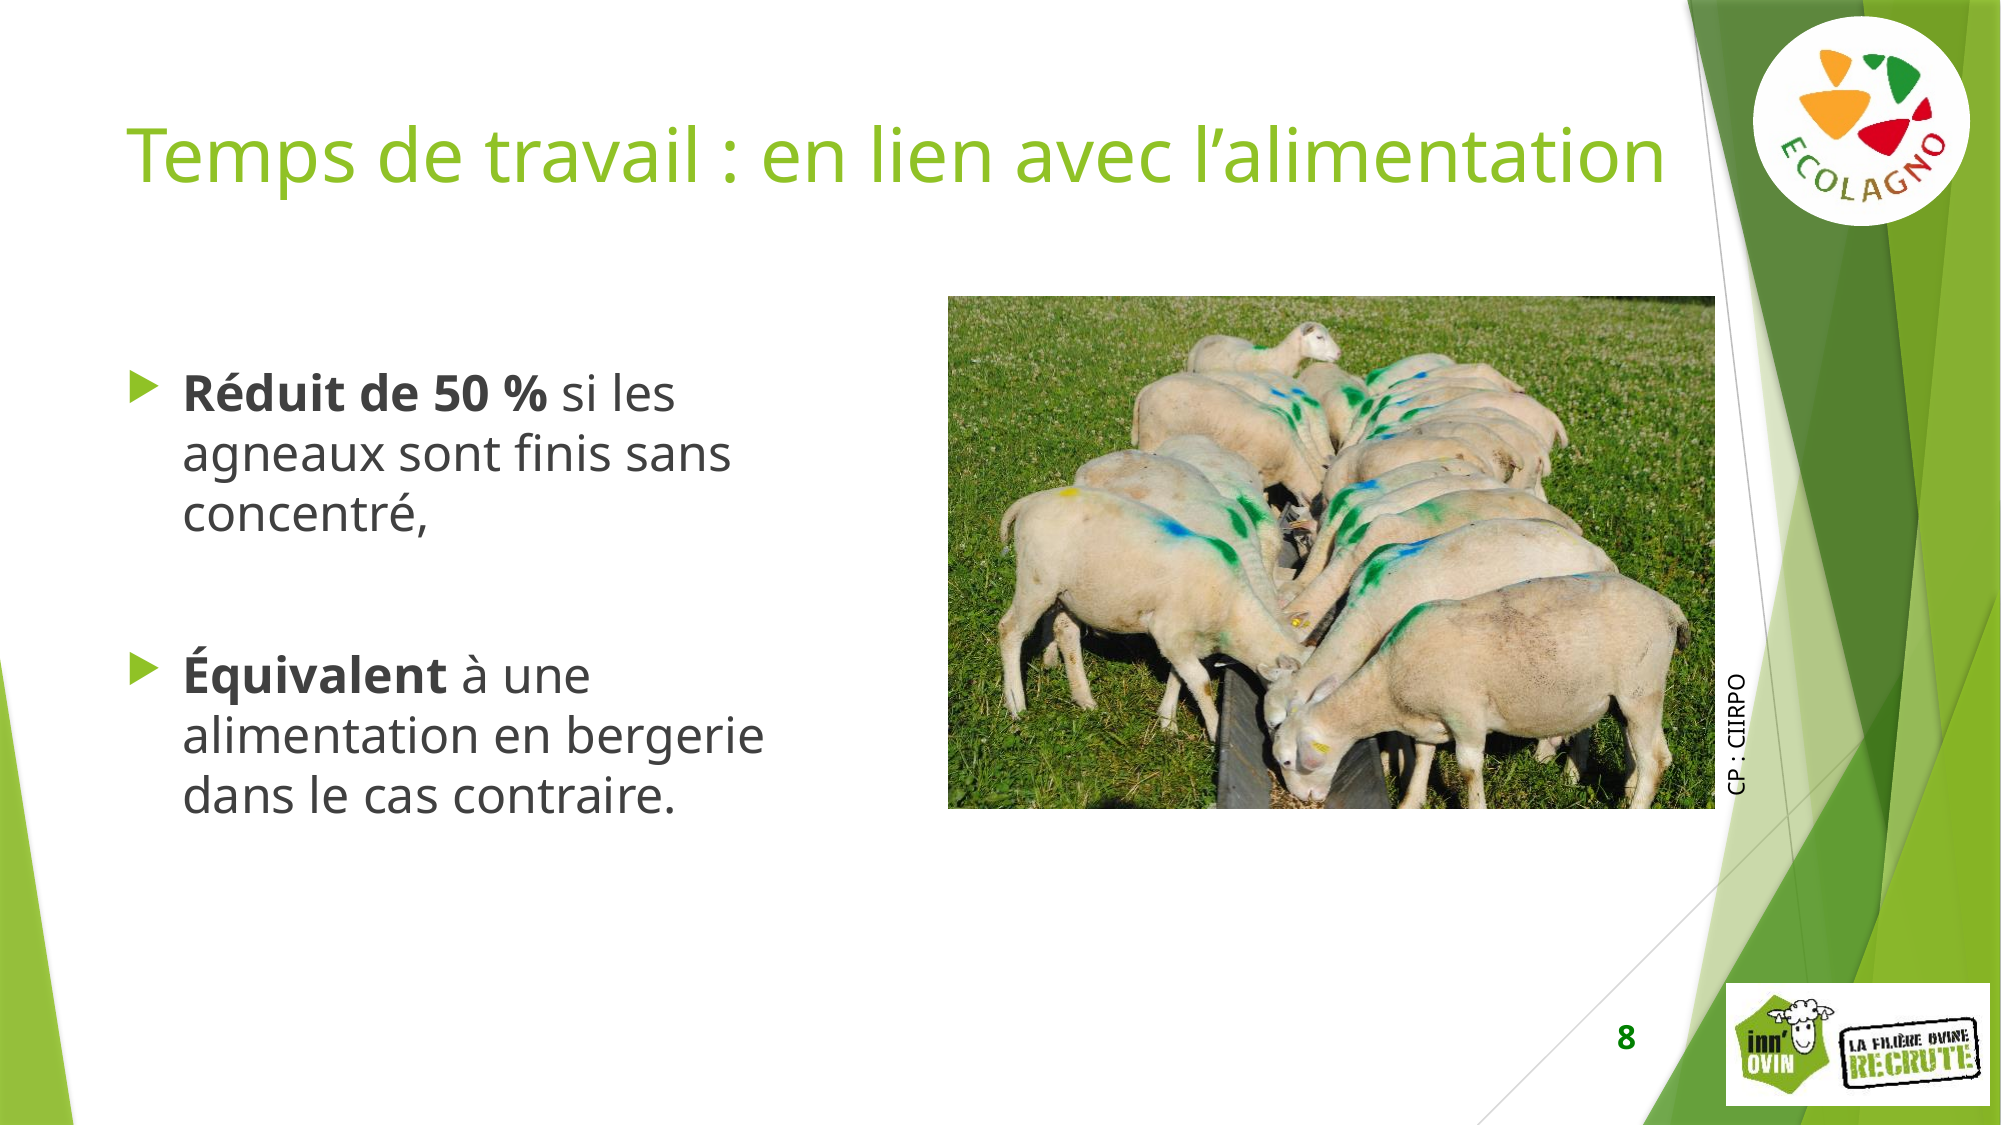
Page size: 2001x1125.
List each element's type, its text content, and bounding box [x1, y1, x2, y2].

picture [1752, 15, 1971, 227]
title Temps de travail : en lien avec l’alimentation [111, 99, 1691, 317]
picture [1726, 983, 1990, 1106]
slide_number 8 [1602, 1008, 1715, 1069]
list Réduit de 50 % si les agneaux sont finis sans concentré, Équivalent à une alimentation en bergerie dans le cas contraire. [111, 354, 894, 625]
text_box CP : CIIRPO [1718, 658, 1757, 812]
picture [947, 295, 1715, 810]
